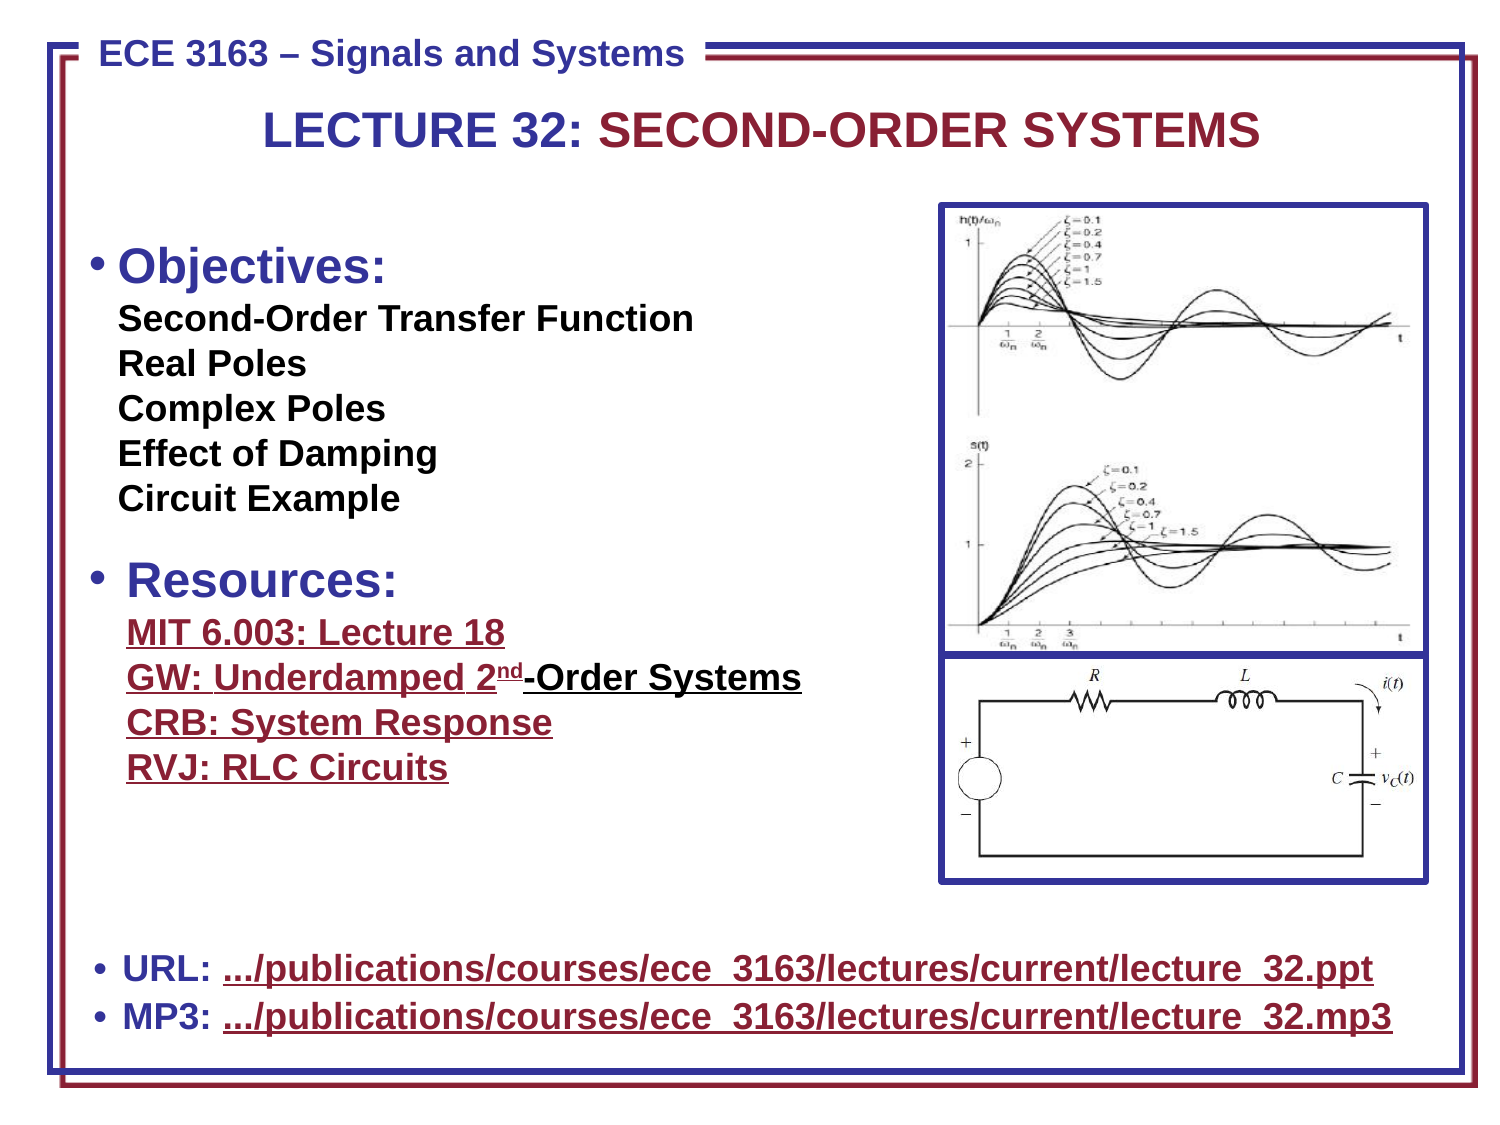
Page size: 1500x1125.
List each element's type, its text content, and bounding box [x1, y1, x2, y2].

text_box • URL: .../publications/courses/ece_3163/lectures/current/lecture_32.ppt • MP3: .../publications/courses/ece_3163/lectures/current/lecture_32.mp3 [78, 941, 1431, 1045]
text_box Objectives: Second-Order Transfer Function Real Poles Complex Poles Effect of Damping Circuit Example Resources: MIT 6.003: Lecture 18 GW: Underdamped 2nd-Order Systems CRB: System Response RVJ: RLC Circuits [88, 233, 864, 917]
picture [944, 658, 1424, 879]
picture [944, 207, 1424, 652]
text_box LECTURE 32: SECOND-ORDER SYSTEMS [67, 90, 1457, 166]
